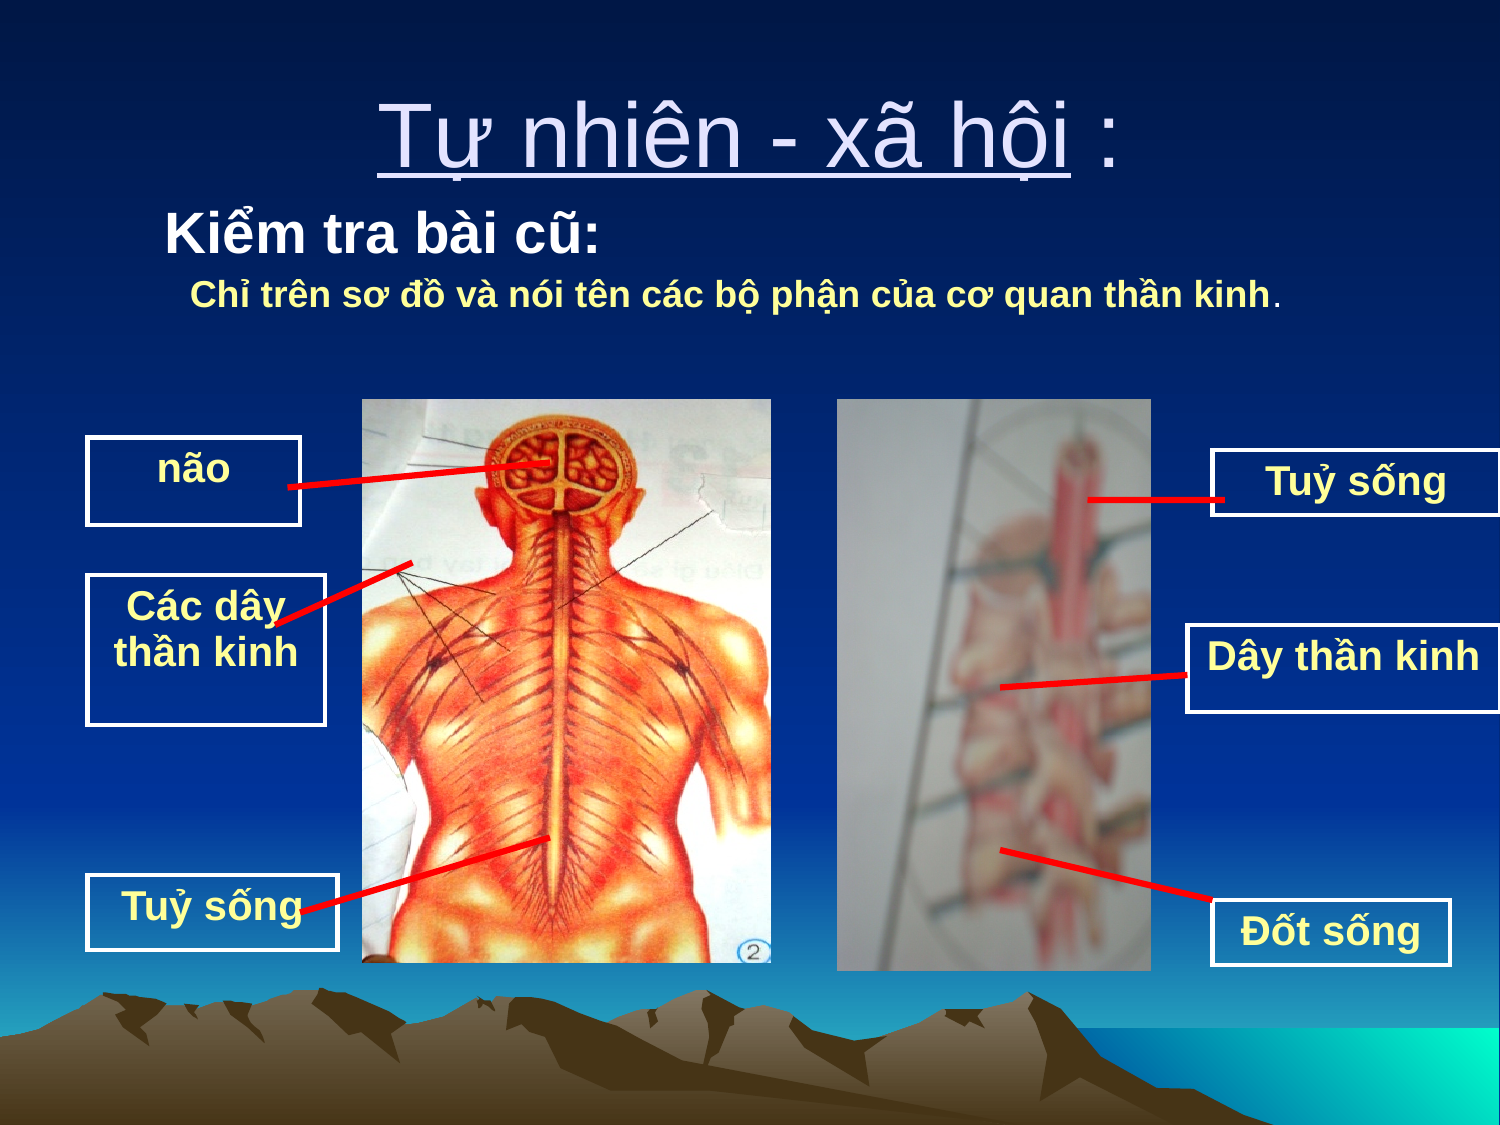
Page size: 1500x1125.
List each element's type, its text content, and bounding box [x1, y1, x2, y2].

table_header Đốt sống [1215, 902, 1448, 963]
text_box Kiểm tra bài cũ: [150, 187, 713, 273]
text_box Chỉ trên sơ đồ và nói tên các bộ phận của cơ quan thần kinh. [174, 262, 1338, 323]
picture [362, 399, 771, 963]
table_header Tuỷ sống [90, 877, 335, 948]
picture [837, 399, 1151, 971]
table_header não [90, 440, 298, 523]
table_header Các dây thần kinh [90, 577, 323, 723]
subtitle [74, 212, 1426, 363]
title Tự nhiên - xã hội : [37, 0, 1463, 173]
table_header Tuỷ sống [1215, 452, 1498, 513]
table_header Dây thần kinh [1190, 627, 1498, 710]
